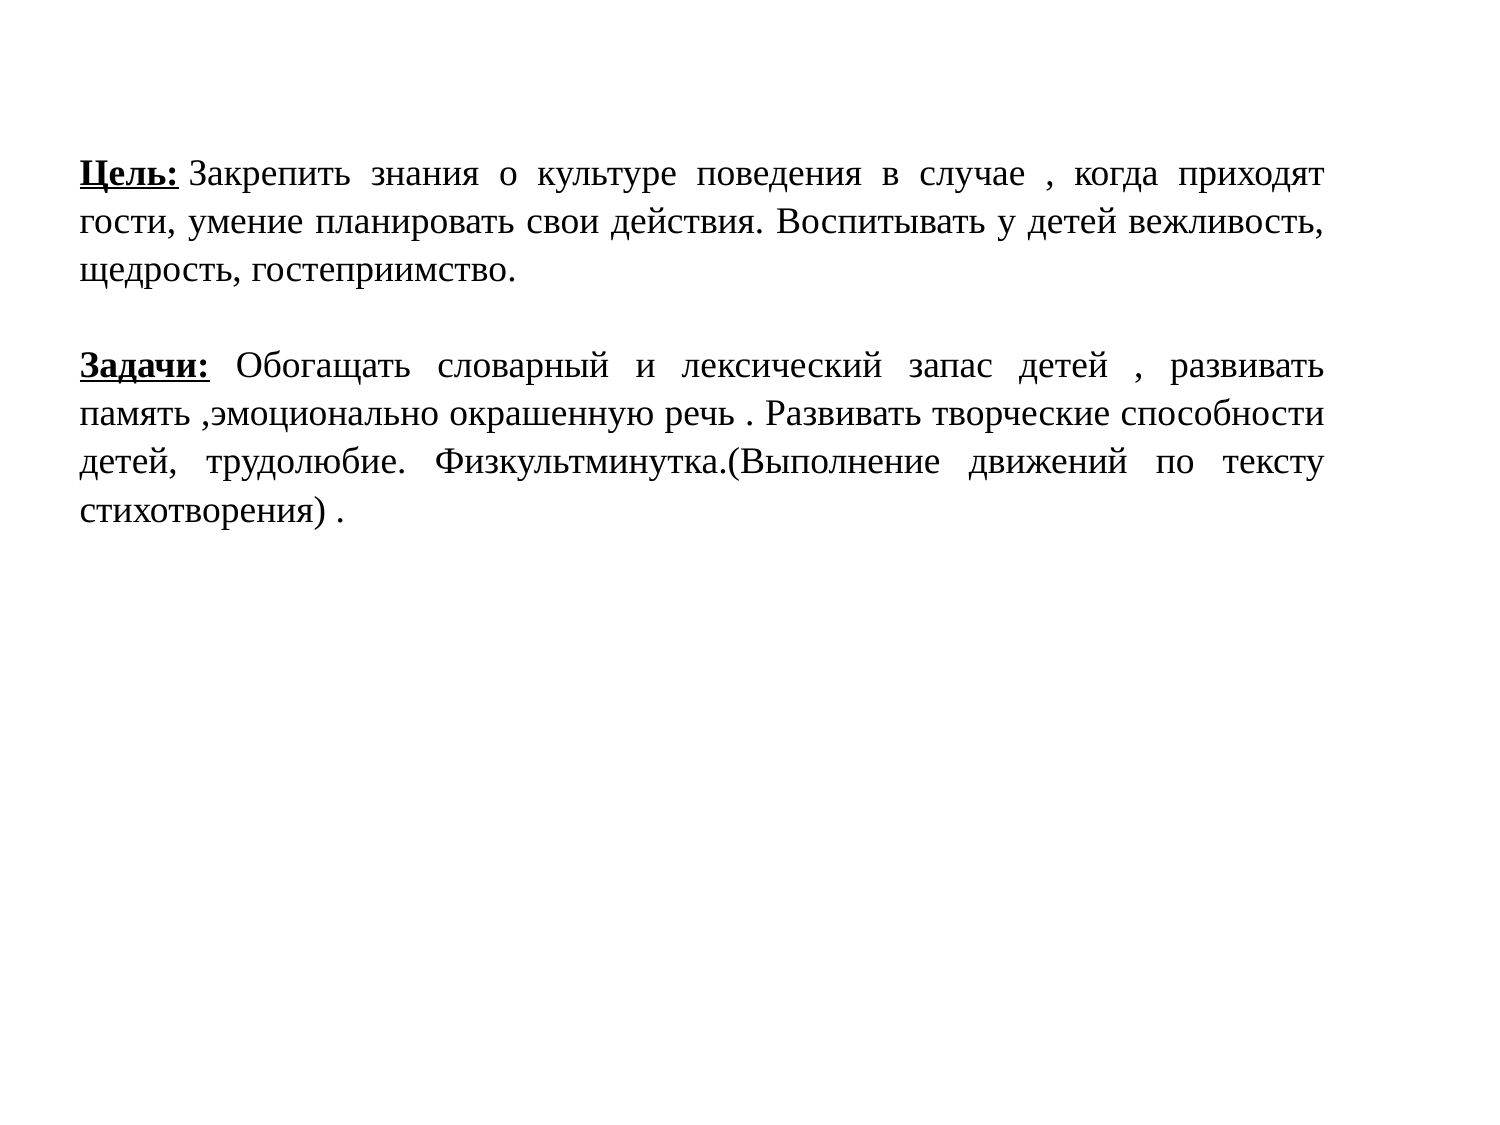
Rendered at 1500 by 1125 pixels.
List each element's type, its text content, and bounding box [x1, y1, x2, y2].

text_box Цель: Закрепить знания о культуре поведения в случае , когда приходят гости, умение планировать свои действия. Воспитывать у детей вежливость, щедрость, гостеприимство. Задачи: Обогащать словарный и лексический запас детей , развивать память ,эмоционально окрашенную речь . Развивать творческие способности детей, трудолюбие. Физкультминутка.(Выполнение движений по тексту стихотворения) . [64, 137, 1341, 537]
